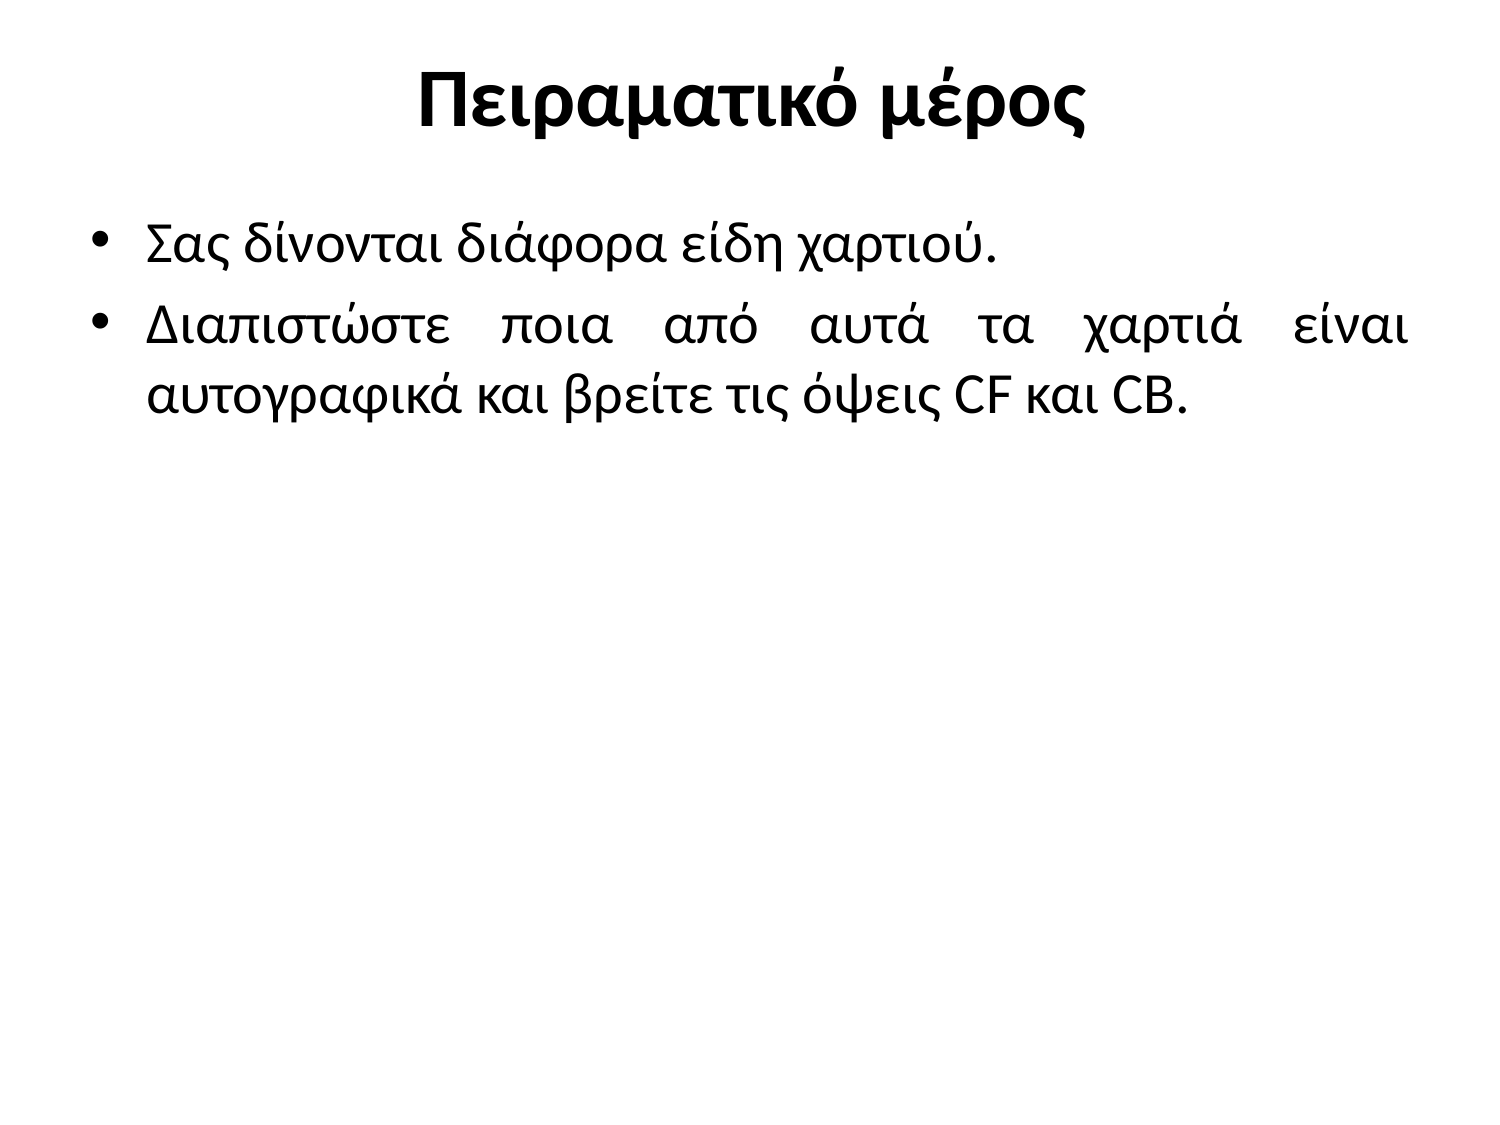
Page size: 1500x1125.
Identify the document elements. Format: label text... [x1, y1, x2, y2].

list Σας δίνονται διάφορα είδη χαρτιού. Διαπιστώστε ποια από αυτά τα χαρτιά είναι αυτογραφικά και βρείτε τις όψεις CF και CB. [75, 196, 1425, 1024]
title Πειραματικό μέρος [76, 19, 1427, 169]
